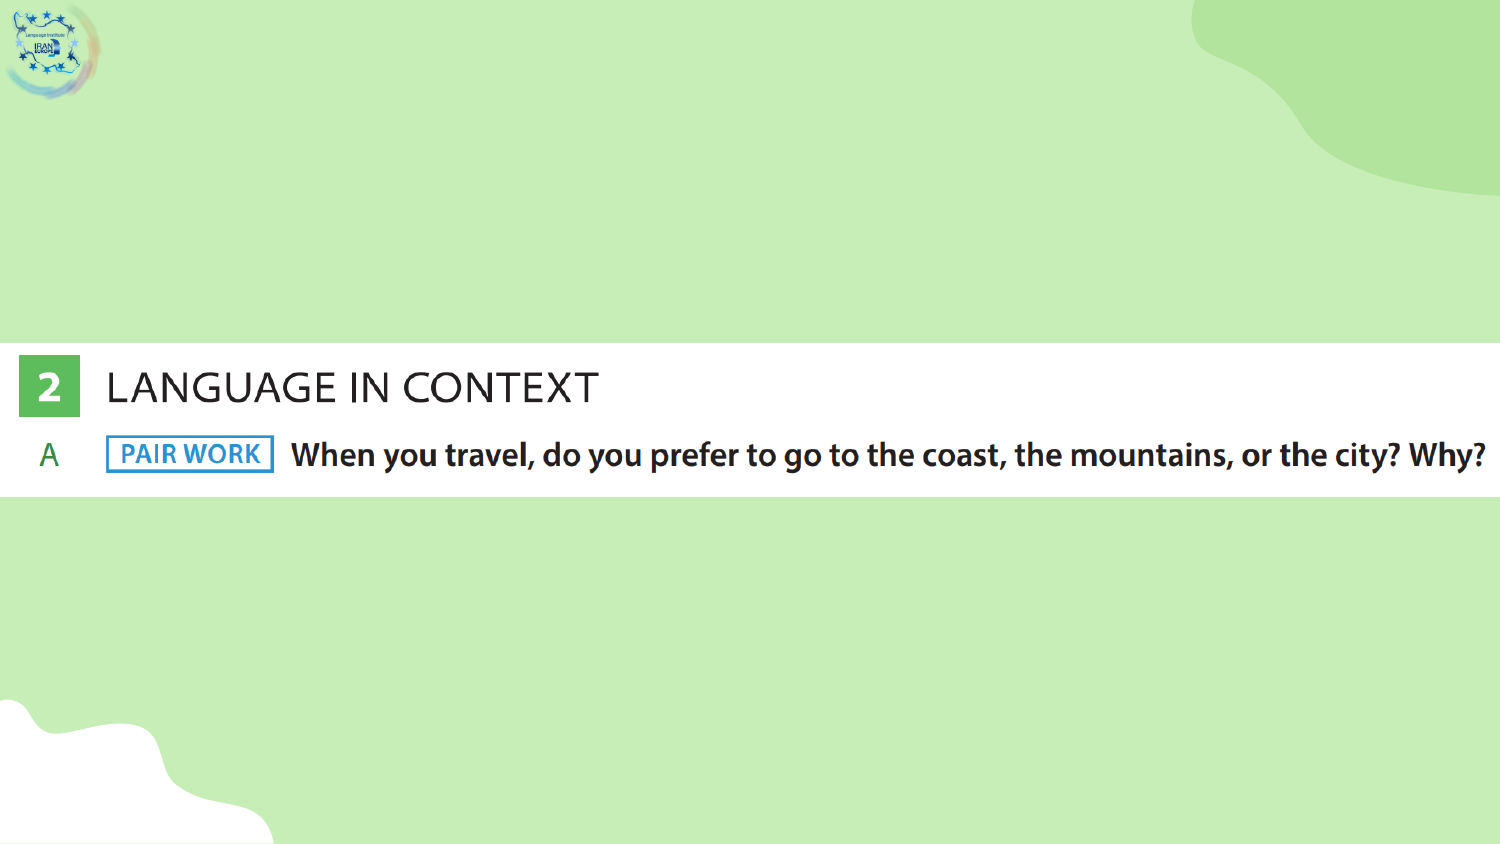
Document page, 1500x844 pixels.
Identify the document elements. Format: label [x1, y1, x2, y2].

picture [0, 343, 1500, 497]
picture [0, 0, 106, 103]
